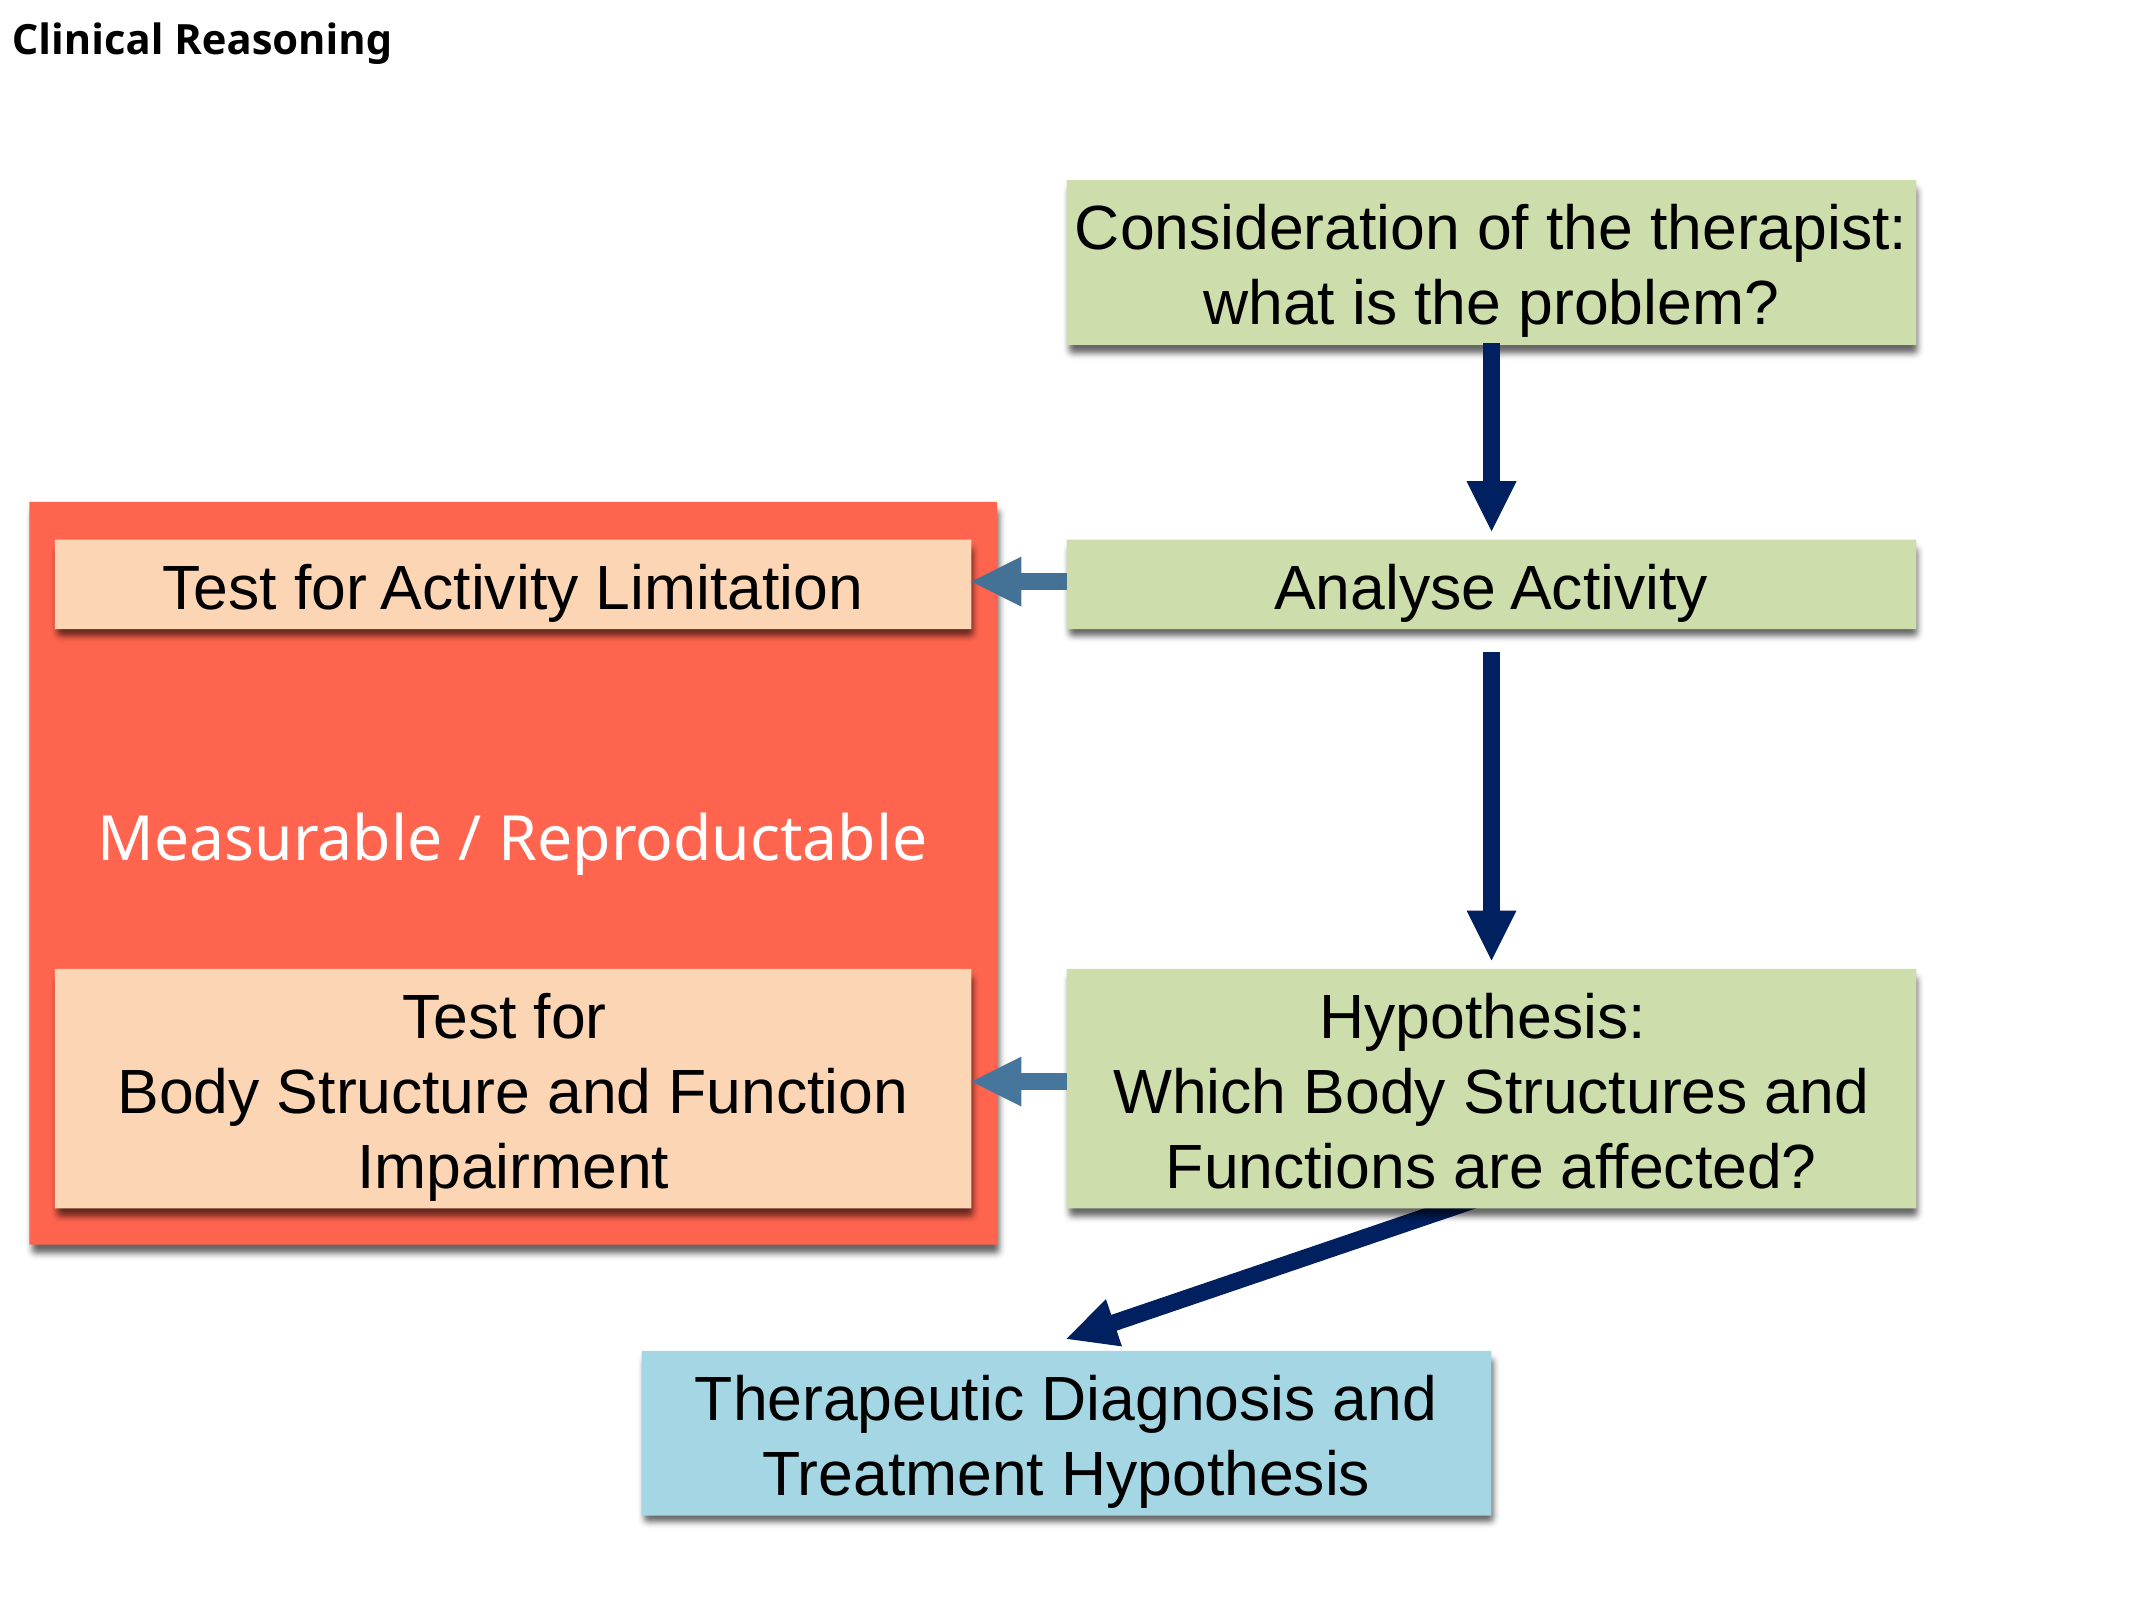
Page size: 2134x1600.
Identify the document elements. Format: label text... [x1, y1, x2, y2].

title Clinical Reasoning [0, 0, 405, 72]
text_box [1066, 1224, 1405, 1341]
text_box Measurable / Reproductable [29, 501, 998, 1245]
text_box [1485, 651, 1498, 961]
text_box [971, 1075, 1067, 1088]
text_box Analyse Activity [1066, 539, 1917, 630]
text_box [971, 575, 1067, 588]
text_box Test for Body Structure and Function Impairment [54, 968, 972, 1209]
text_box Therapeutic Diagnosis and Treatment Hypothesis [641, 1350, 1492, 1516]
text_box Hypothesis: Which Body Structures and Functions are affected? [1066, 968, 1917, 1209]
text_box Consideration of the therapist: what is the problem? [1066, 180, 1917, 345]
text_box Test for Activity Limitation [54, 539, 972, 630]
text_box [1485, 342, 1498, 532]
